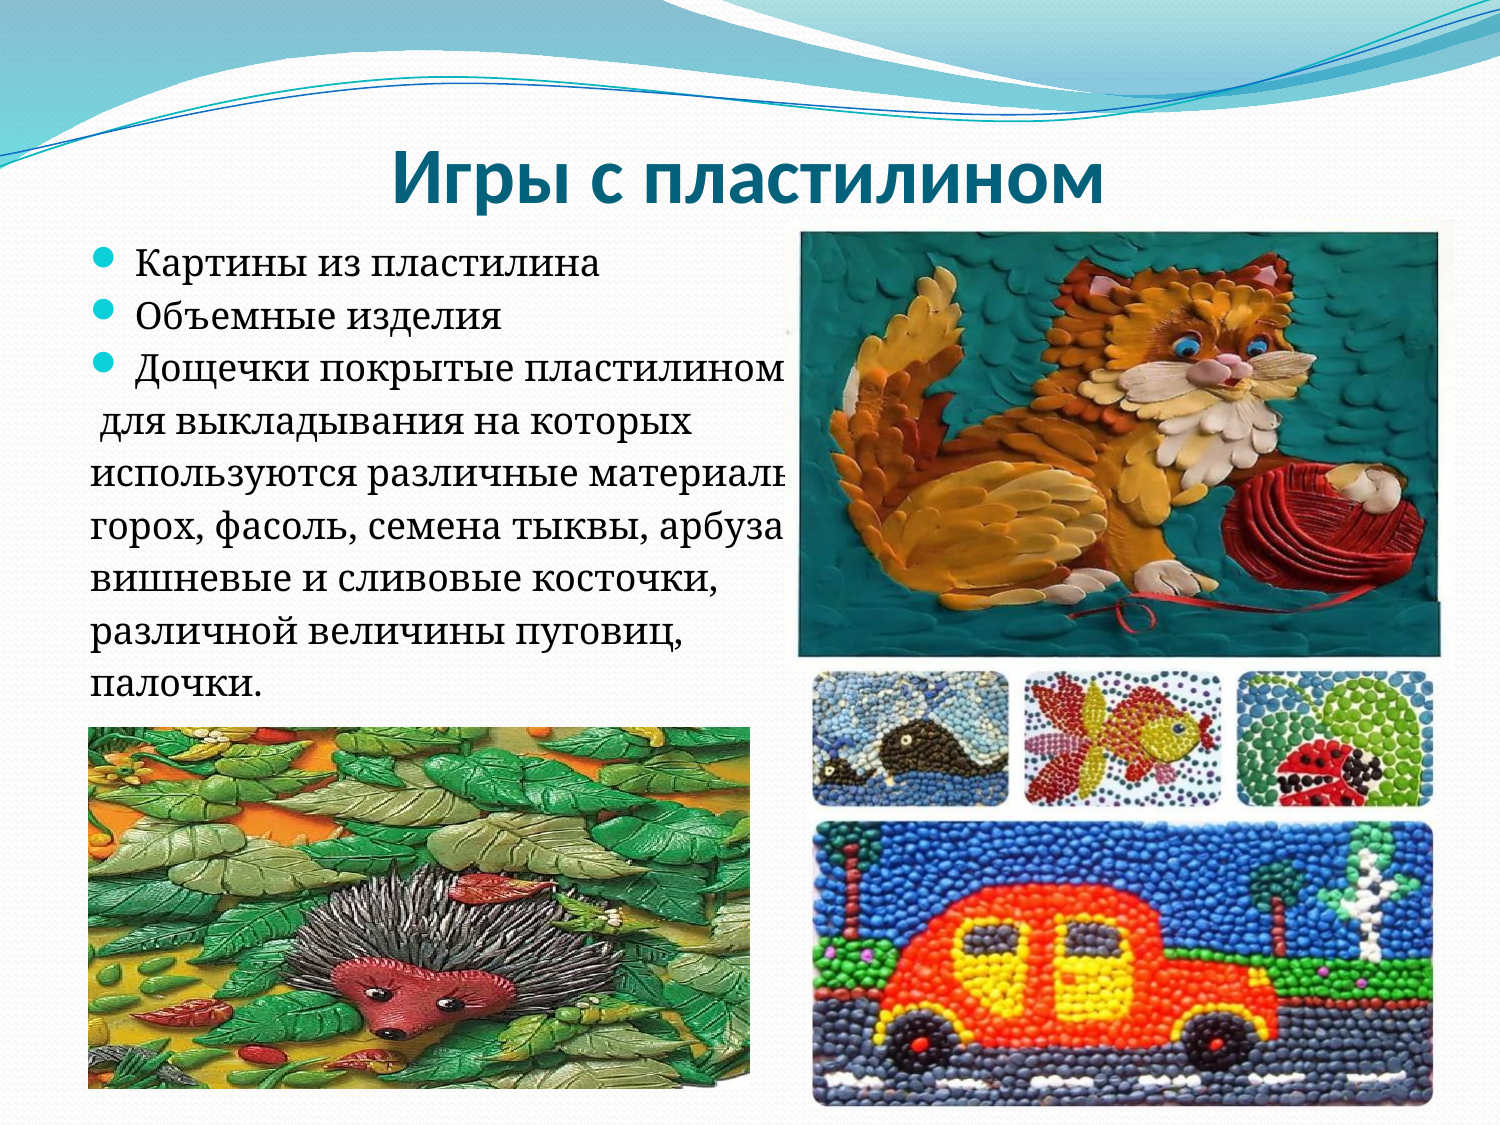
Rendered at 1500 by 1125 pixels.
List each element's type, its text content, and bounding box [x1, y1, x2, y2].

title Игры с пластилином [74, 115, 1426, 221]
picture [88, 727, 751, 1089]
picture [785, 219, 1454, 1109]
list Картины из пластилина Объемные изделия Дощечки покрытые пластилином для выкладывания на которых используются различные материалы: горох, фасоль, семена тыквы, арбуза, вишневые и сливовые косточки, различной величины пуговиц, палочки. [74, 231, 801, 1038]
